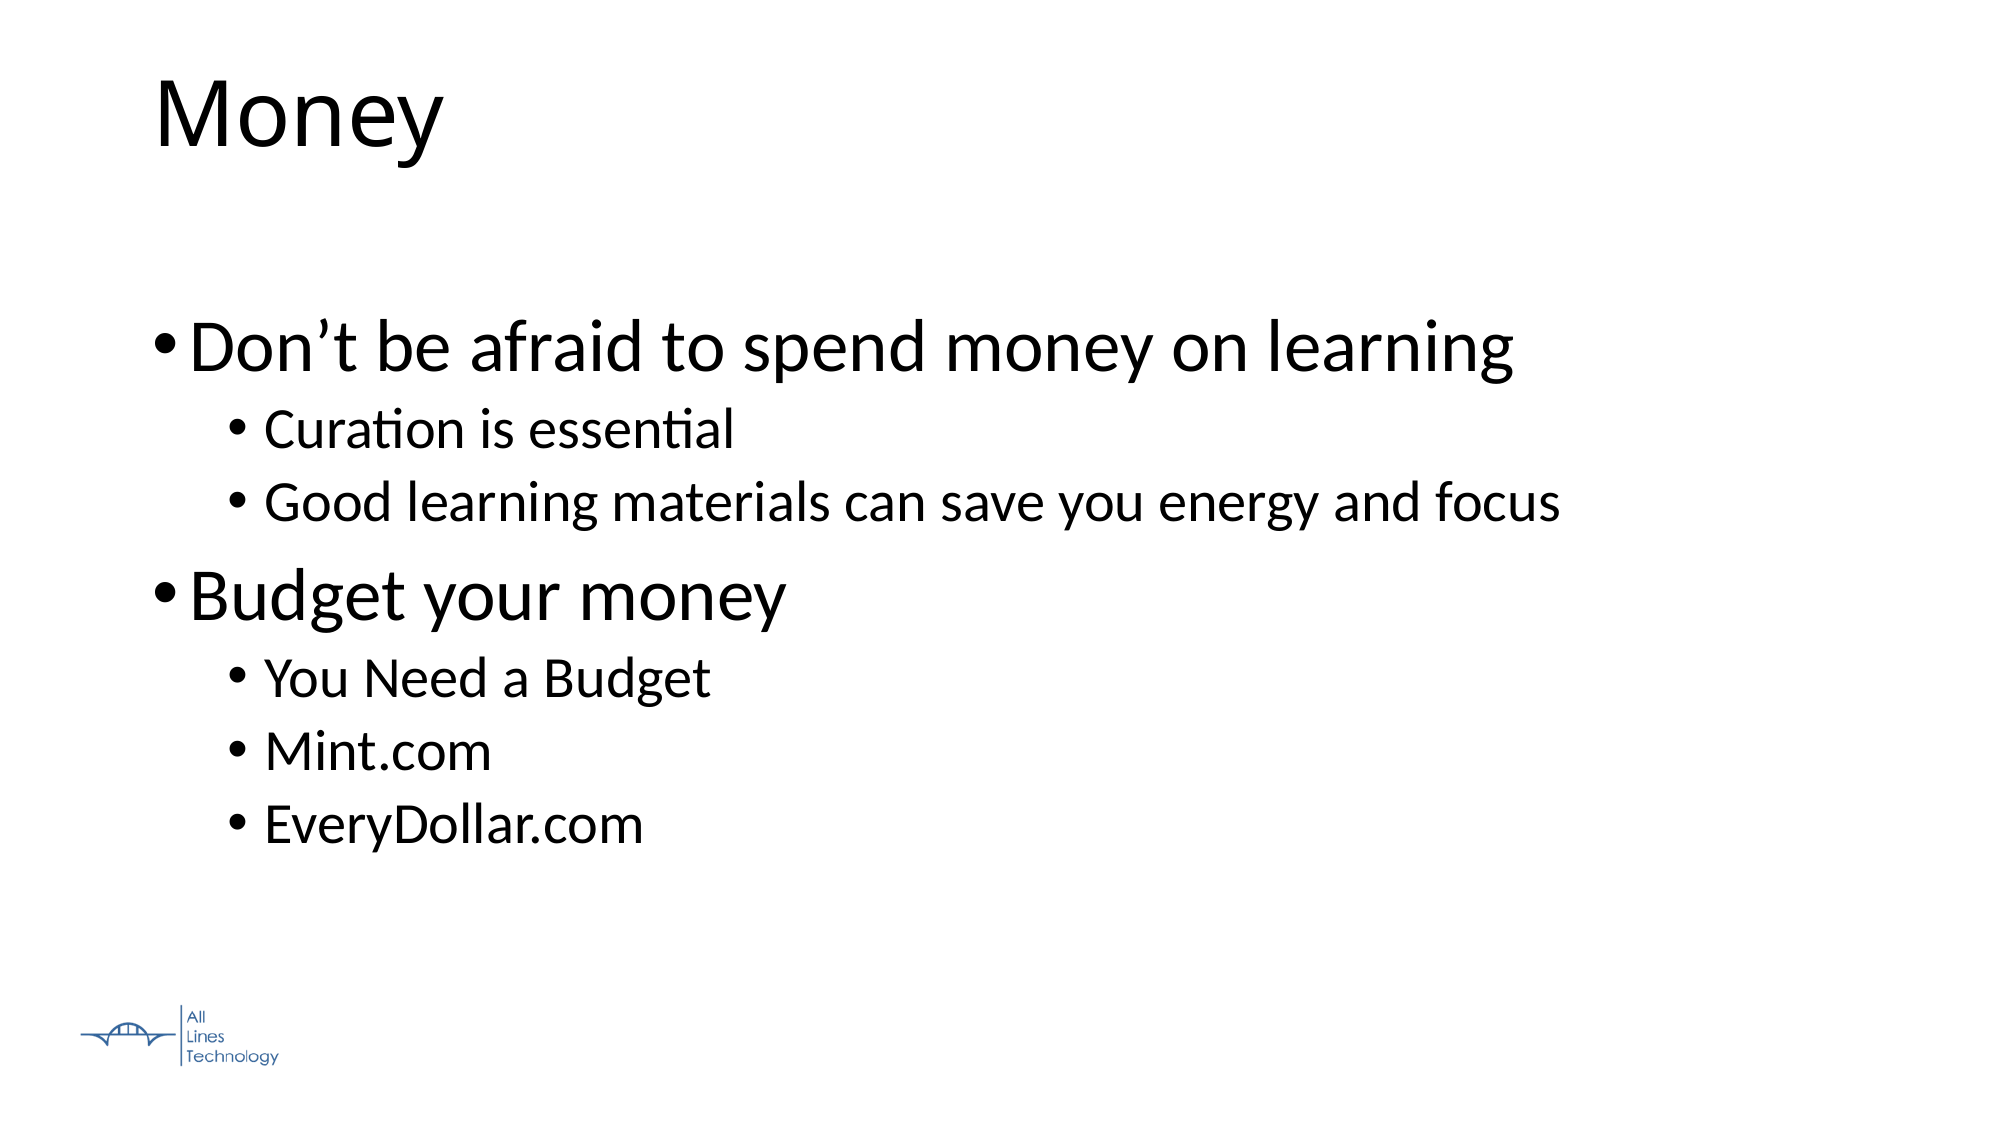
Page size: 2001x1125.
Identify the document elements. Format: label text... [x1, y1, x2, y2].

list Don’t be afraid to spend money on learning Curation is essential Good learning materials can save you energy and focus Budget your money You Need a Budget Mint.com EveryDollar.com [137, 299, 1863, 1014]
title Money [137, 59, 1863, 278]
picture [69, 993, 286, 1075]
